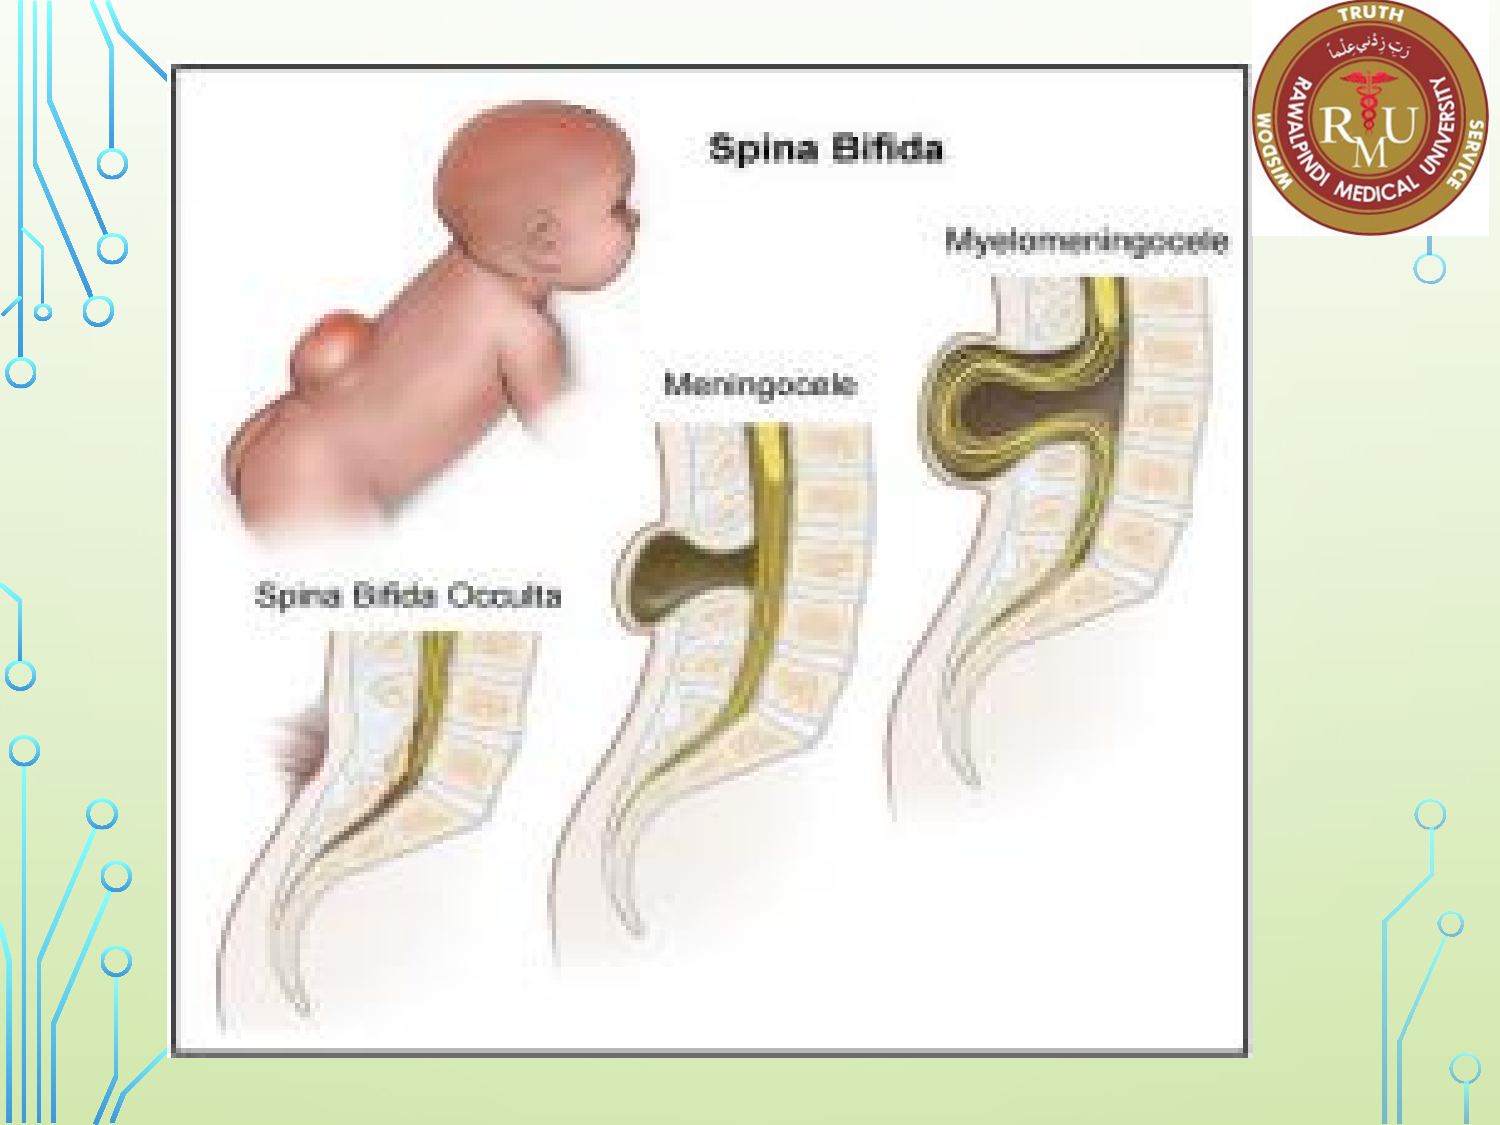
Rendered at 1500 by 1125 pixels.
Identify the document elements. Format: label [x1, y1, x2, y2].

picture [167, 0, 1489, 1059]
